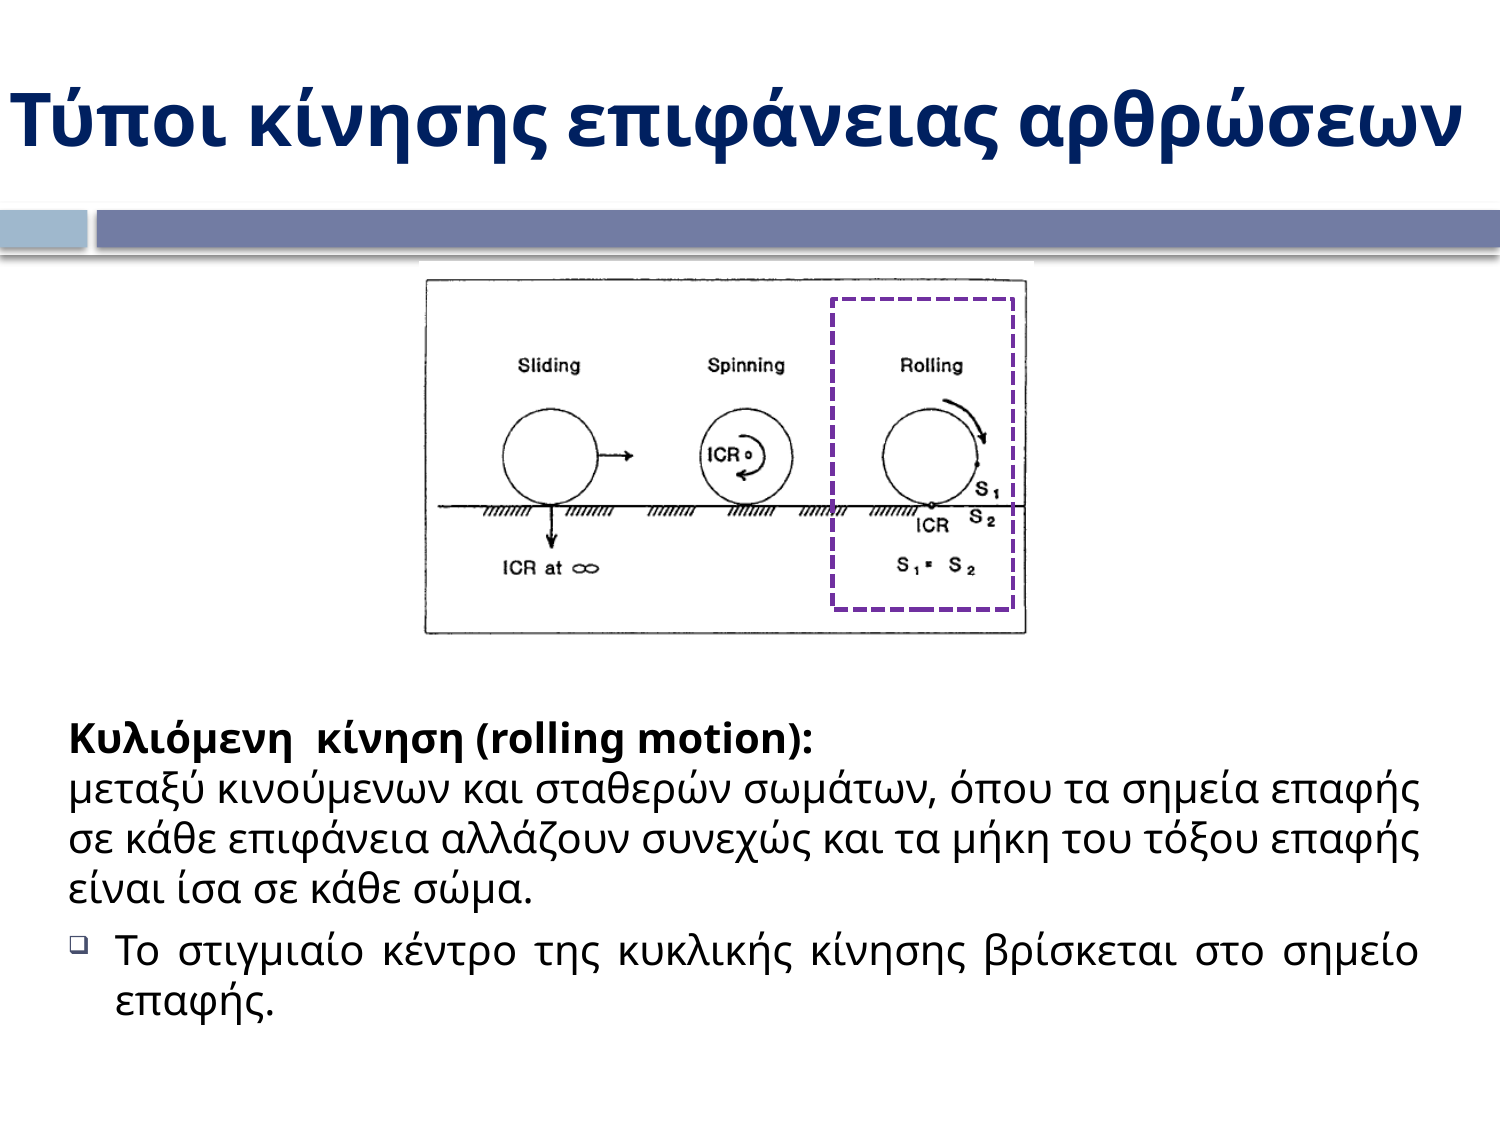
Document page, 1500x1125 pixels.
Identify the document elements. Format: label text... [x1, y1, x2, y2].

picture [418, 260, 1034, 646]
text_box Τύποι κίνησης επιφάνειας αρθρώσεων [0, 65, 1500, 241]
list [17, 255, 1477, 1083]
text_box Κυλιόμενη κίνηση (rolling motion): μεταξύ κινούμενων και σταθερών σωμάτων, όπου τα σημεία επαφής σε κάθε επιφάνεια αλλάζουν συνεχώς και τα μήκη του τόξου επαφής είναι ίσα σε κάθε σώμα. Το στιγμιαίο κέντρο της κυκλικής κίνησης βρίσκεται στο σημείο επαφής. [53, 704, 1436, 1032]
